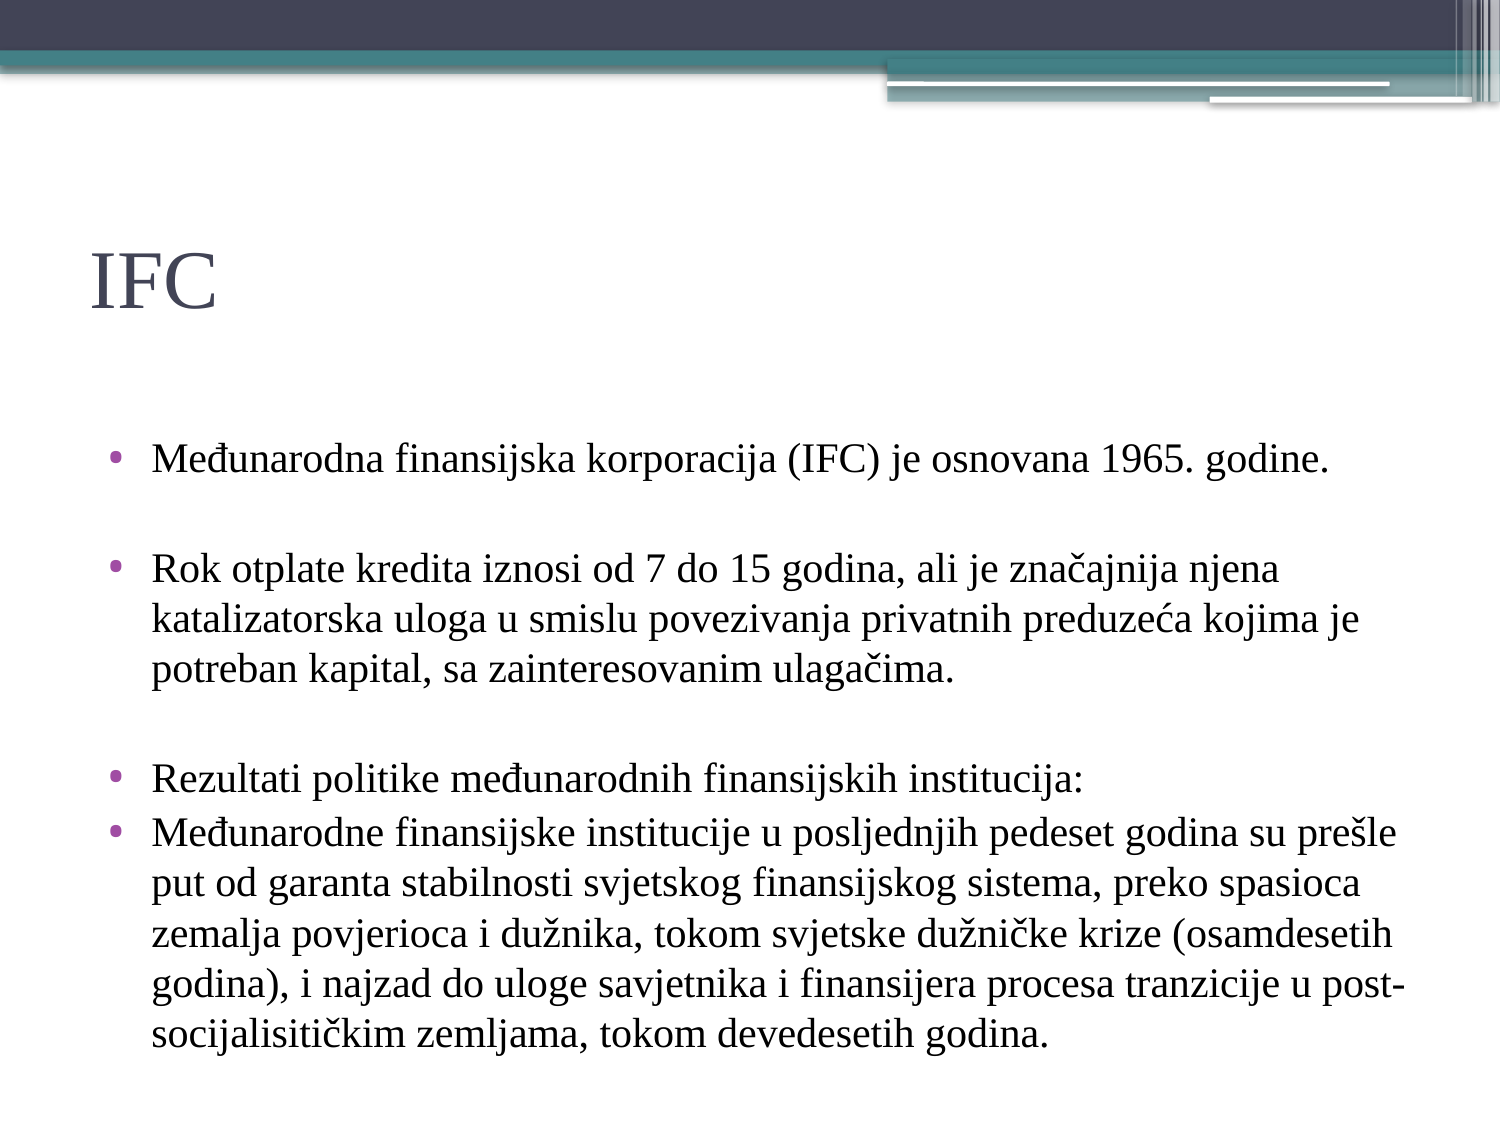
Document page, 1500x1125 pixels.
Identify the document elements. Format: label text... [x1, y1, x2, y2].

list Međunarodna finansijska korporacija (IFC) je osnovana 1965. godine. Rok otplate kredita iznosi od 7 do 15 godina, ali je značajnija njena katalizatorska uloga u smislu povezivanja privatnih preduzeća kojima je potreban kapital, sa zainteresovanim ulagačima. Rezultati politike međunarodnih finansijskih institucija: Međunarodne finansijske institucije u posljednjih pedeset godina su prešle put od garanta stabilnosti svjetskog finansijskog sistema, preko spasioca zemalja povjerioca i dužnika, tokom svjetske dužničke krize (osamdesetih godina), i najzad do uloge savjetnika i finansijera procesa tranzicije u post-socijalisitičkim zemljama, tokom devedesetih godina. [75, 368, 1425, 1079]
title IFC [75, 187, 1425, 363]
